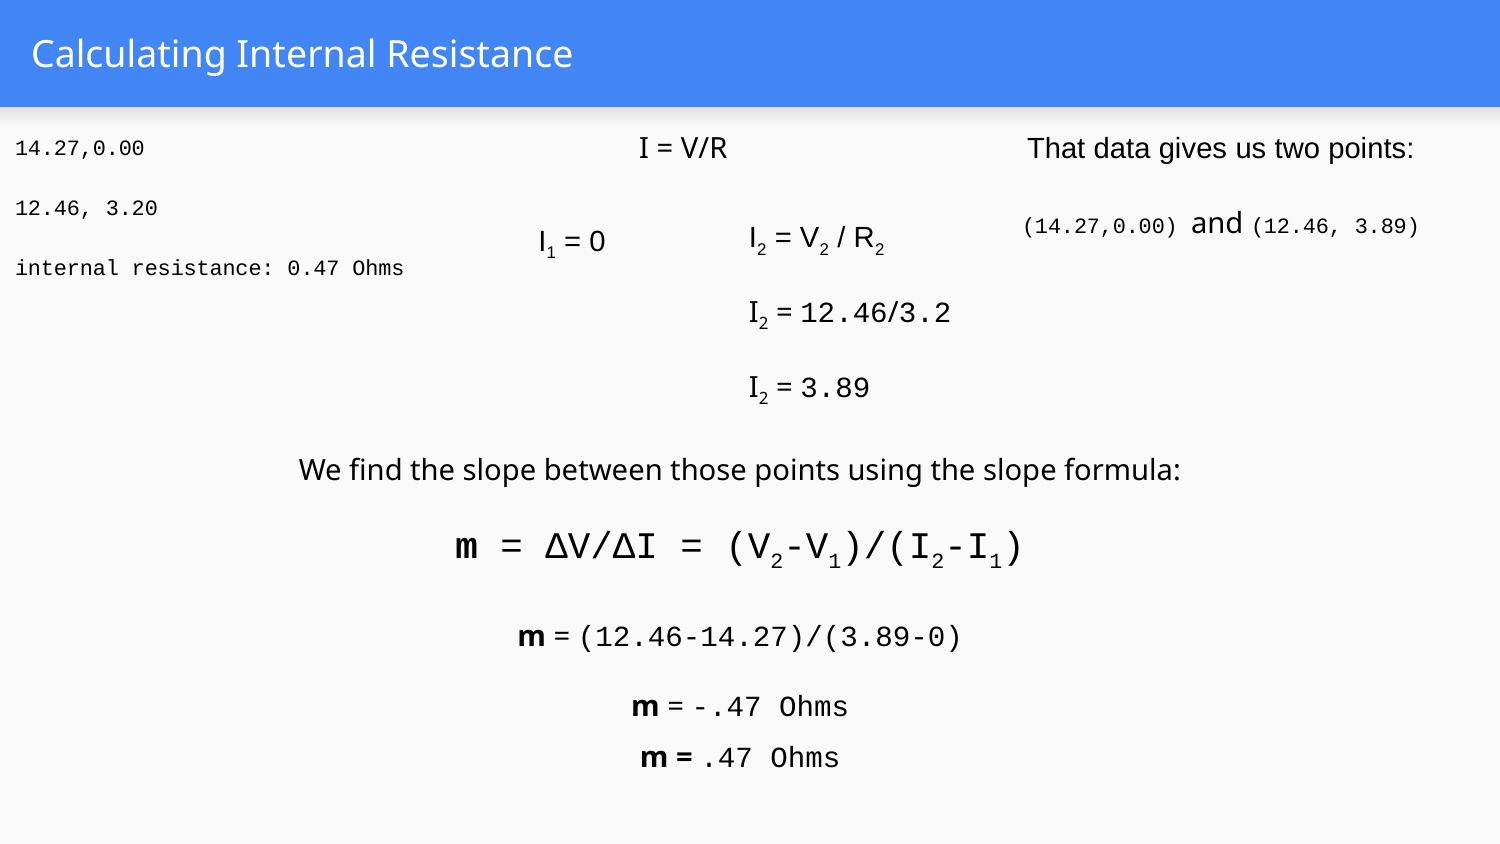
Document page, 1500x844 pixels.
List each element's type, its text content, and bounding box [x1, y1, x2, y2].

text_box That data gives us two points: (14.27,0.00) and (12.46, 3.89) [976, 114, 1466, 264]
text_box We find the slope between those points using the slope formula: m = ΔV/ΔI = (V2-V1)/(I2-I1) m = (12.46-14.27)/(3.89-0) m = -.47 Ohms [267, 436, 1213, 723]
text_box I2 = V2 / R2 I2 = 12.46/3.2 I2 = 3.89 [733, 203, 977, 402]
title Calculating Internal Resistance [16, 2, 1464, 102]
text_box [523, 114, 762, 275]
text_box m = .47 Ohms [267, 723, 1213, 806]
text_box 14.27,0.00 12.46, 3.20 internal resistance: 0.47 Ohms [0, 114, 423, 298]
